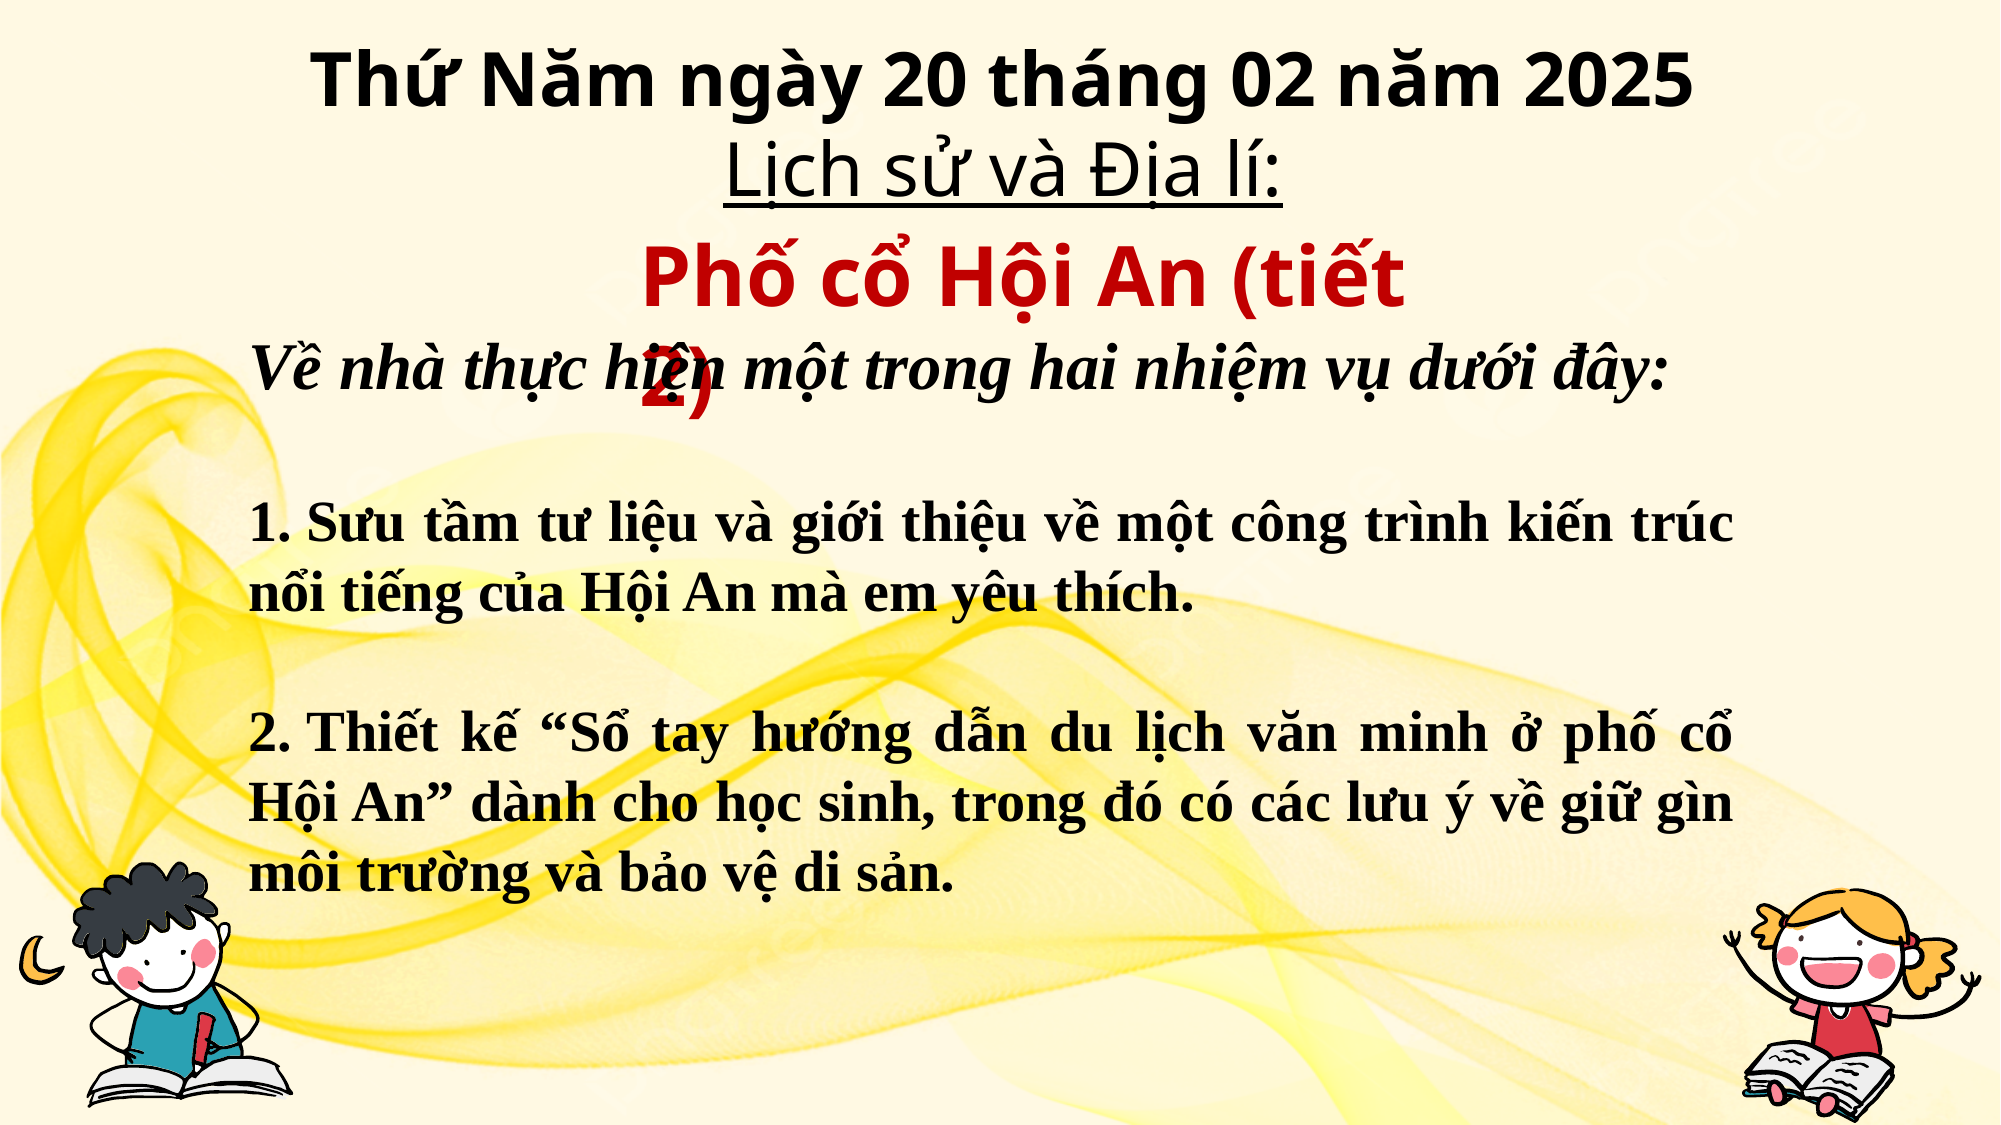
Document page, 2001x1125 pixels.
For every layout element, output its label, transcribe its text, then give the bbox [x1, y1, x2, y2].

text_box Thứ Năm ngày 20 tháng 02 năm 2025 Lịch sử và Địa lí: [109, 16, 1897, 228]
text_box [1722, 888, 1982, 1123]
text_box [18, 861, 294, 1108]
text_box Về nhà thực hiện một trong hai nhiệm vụ dưới đây: 1. Sưu tầm tư liệu và giới thiệu về một công trình kiến trúc nổi tiếng của Hội An mà em yêu thích. 2. Thiết kế “Sổ tay hướng dẫn du lịch văn minh ở phố cổ Hội An” dành cho học sinh, trong đó có các lưu ý về giữ gìn môi trường và bảo vệ di sản. [233, 315, 1751, 910]
picture [0, 0, 2001, 1125]
text_box Phố cổ Hội An (tiết 2) [624, 228, 1494, 315]
